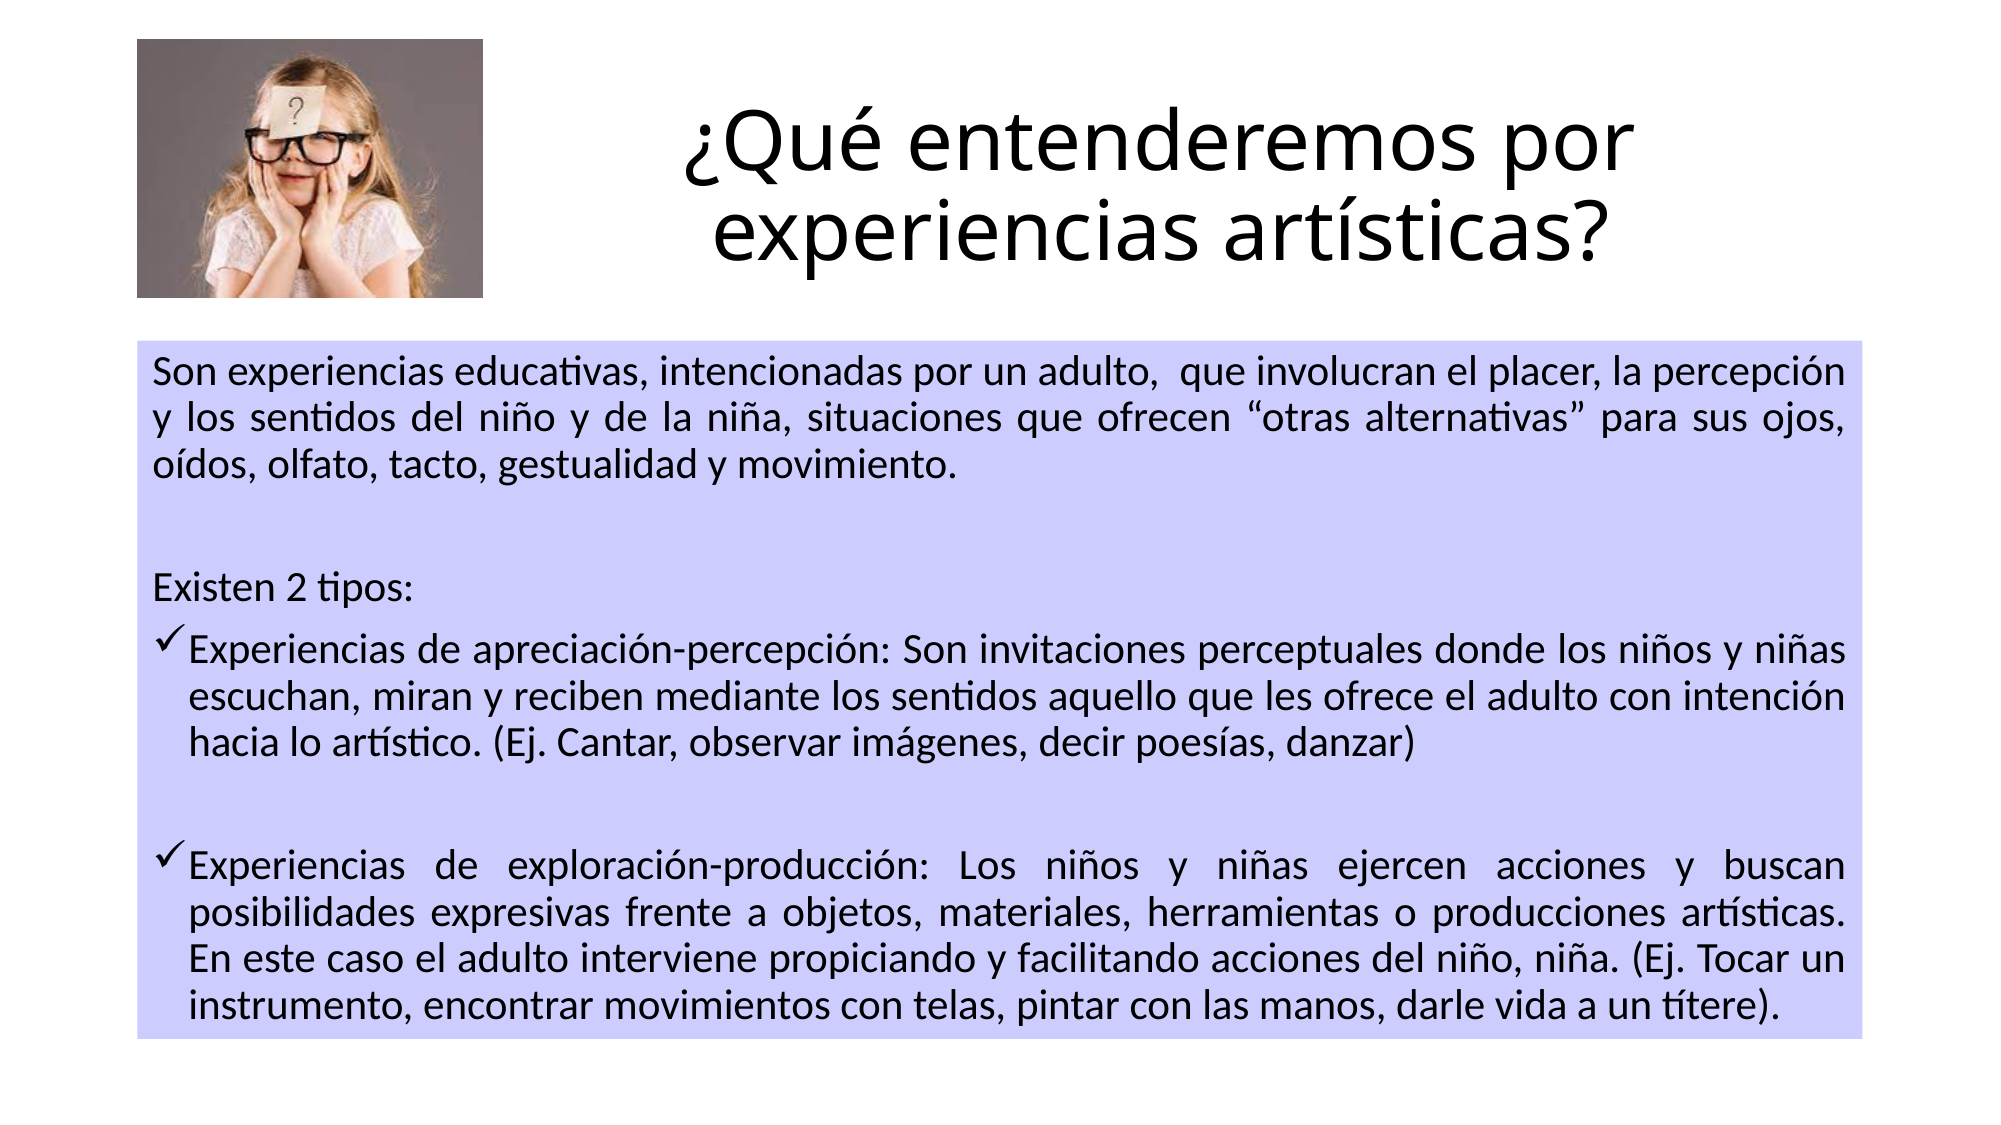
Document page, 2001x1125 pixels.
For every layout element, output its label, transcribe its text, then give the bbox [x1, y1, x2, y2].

list Son experiencias educativas, intencionadas por un adulto, que involucran el placer, la percepción y los sentidos del niño y de la niña, situaciones que ofrecen “otras alternativas” para sus ojos, oídos, olfato, tacto, gestualidad y movimiento. Existen 2 tipos: Experiencias de apreciación-percepción: Son invitaciones perceptuales donde los niños y niñas escuchan, miran y reciben mediante los sentidos aquello que les ofrece el adulto con intención hacia lo artístico. (Ej. Cantar, observar imágenes, decir poesías, danzar) Experiencias de exploración-producción: Los niños y niñas ejercen acciones y buscan posibilidades expresivas frente a objetos, materiales, herramientas o producciones artísticas. En este caso el adulto interviene propiciando y facilitando acciones del niño, niña. (Ej. Tocar un instrumento, encontrar movimientos con telas, pintar con las manos, darle vida a un títere). [137, 340, 1863, 1039]
title ¿Qué entenderemos por experiencias artísticas? [483, 79, 1840, 298]
picture [137, 39, 483, 298]
